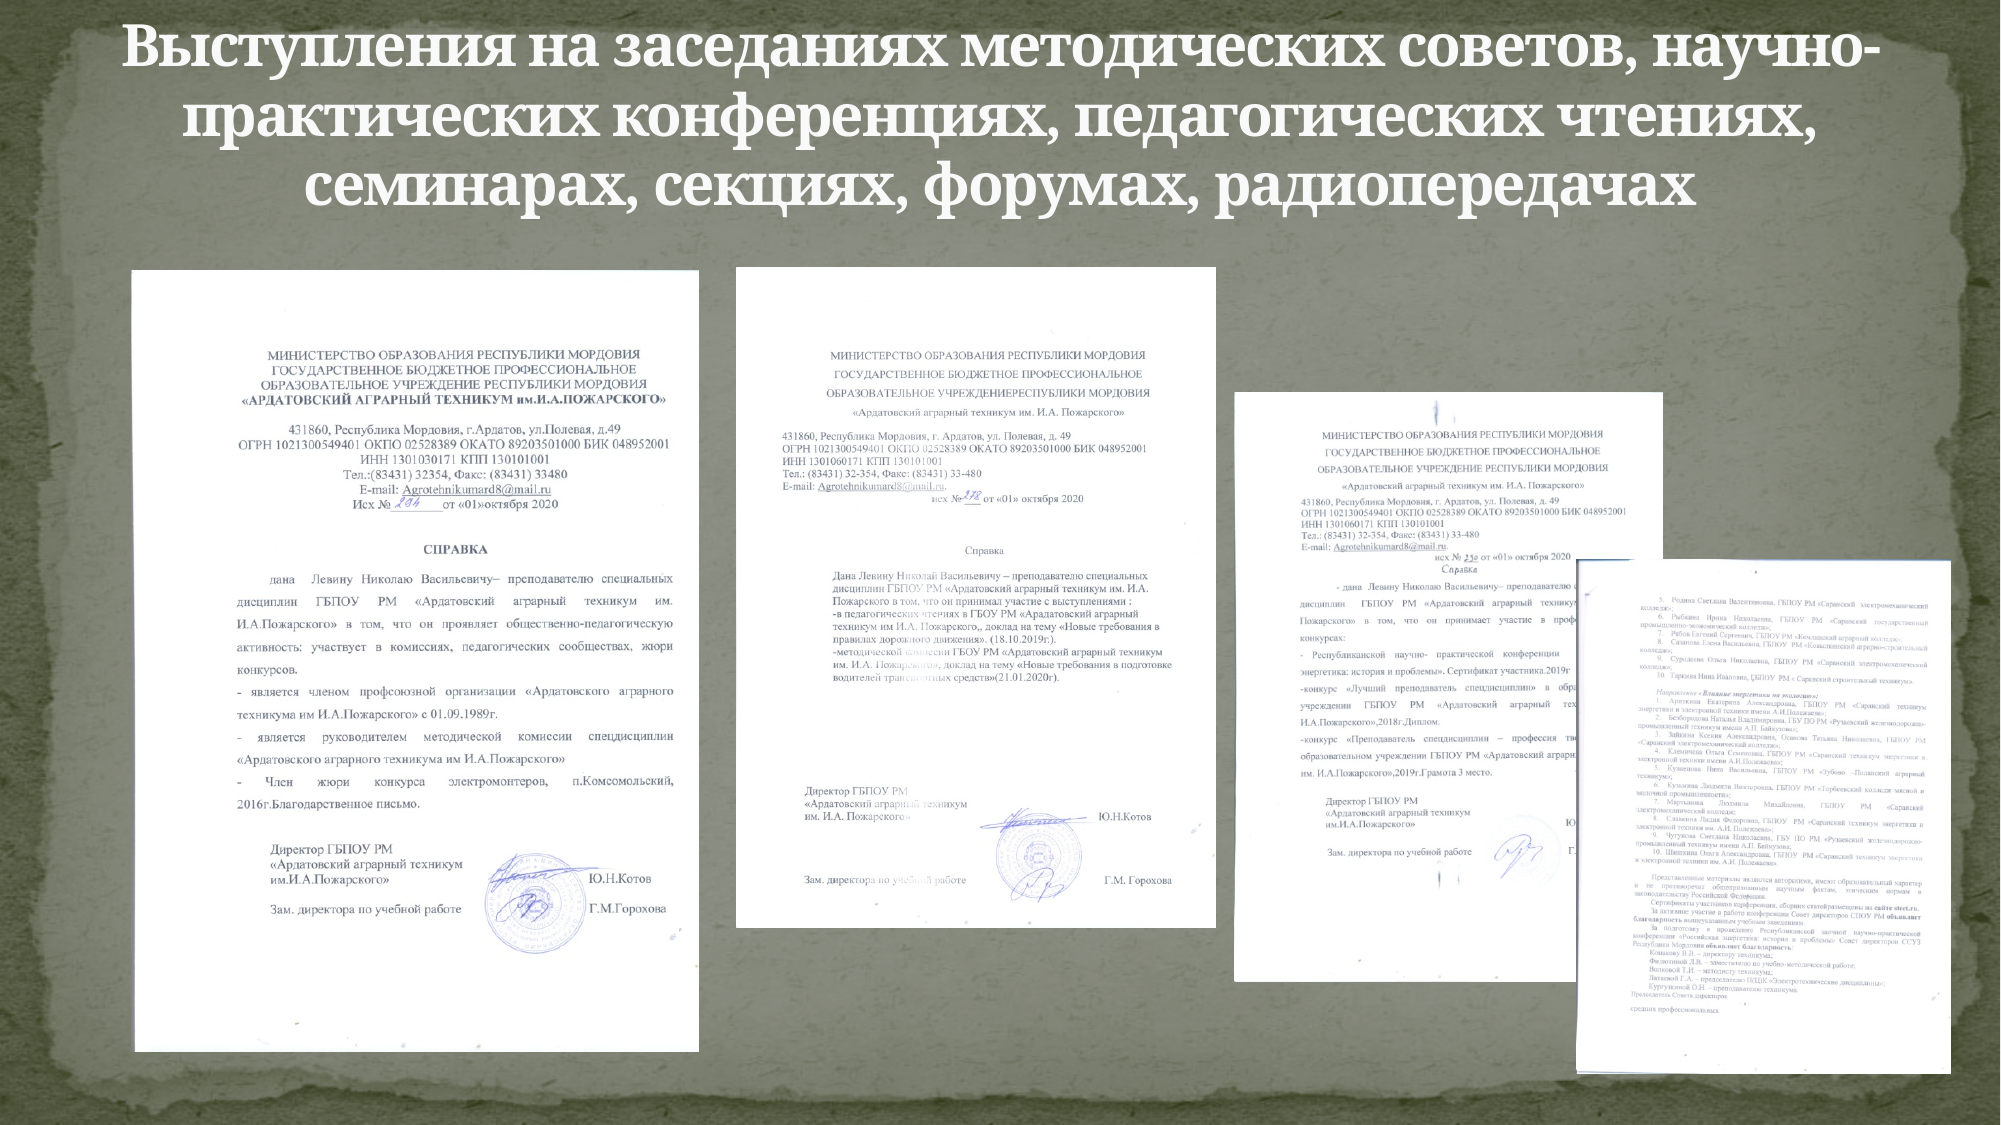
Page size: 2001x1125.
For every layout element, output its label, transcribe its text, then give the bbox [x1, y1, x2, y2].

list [738, 270, 1215, 928]
title Выступления на заседаниях методических советов, научно-практических конференциях, педагогических чтениях, семинарах, секциях, форумах, радиопередачах [99, 24, 1900, 225]
picture [131, 270, 699, 1052]
picture [1234, 392, 1951, 1074]
